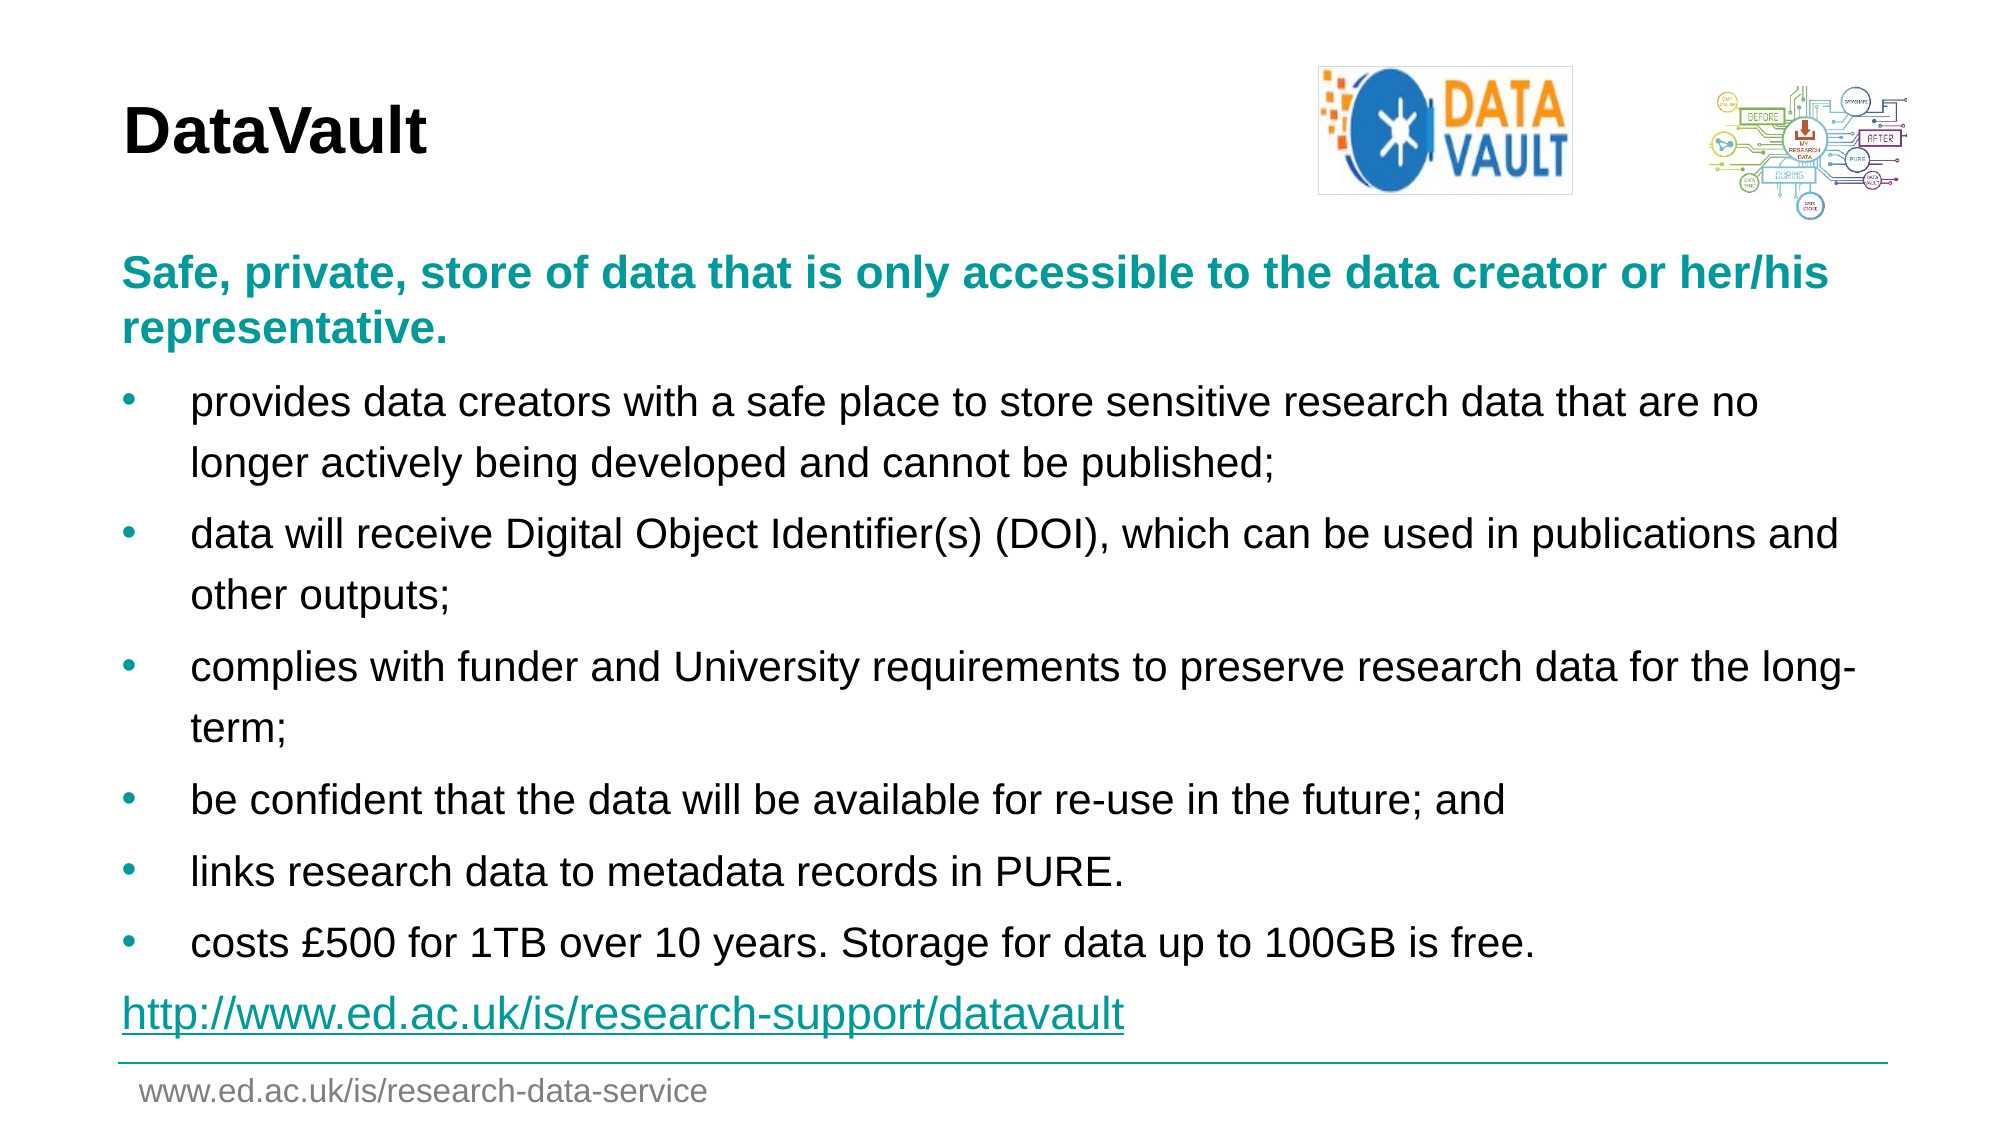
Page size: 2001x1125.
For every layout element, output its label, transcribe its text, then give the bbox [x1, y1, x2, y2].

list Safe, private, store of data that is only accessible to the data creator or her/his representative. provides data creators with a safe place to store sensitive research data that are no longer actively being developed and cannot be published; data will receive Digital Object Identifier(s) (DOI), which can be used in publications and other outputs; complies with funder and University requirements to preserve research data for the long-term; be confident that the data will be available for re-use in the future; and links research data to metadata records in PURE. costs £500 for 1TB over 10 years. Storage for data up to 100GB is free. http://www.ed.ac.uk/is/research-support/datavault [121, 242, 1878, 1047]
title DataVault [123, 87, 1676, 236]
picture [1709, 86, 1907, 220]
picture [1318, 66, 1574, 196]
